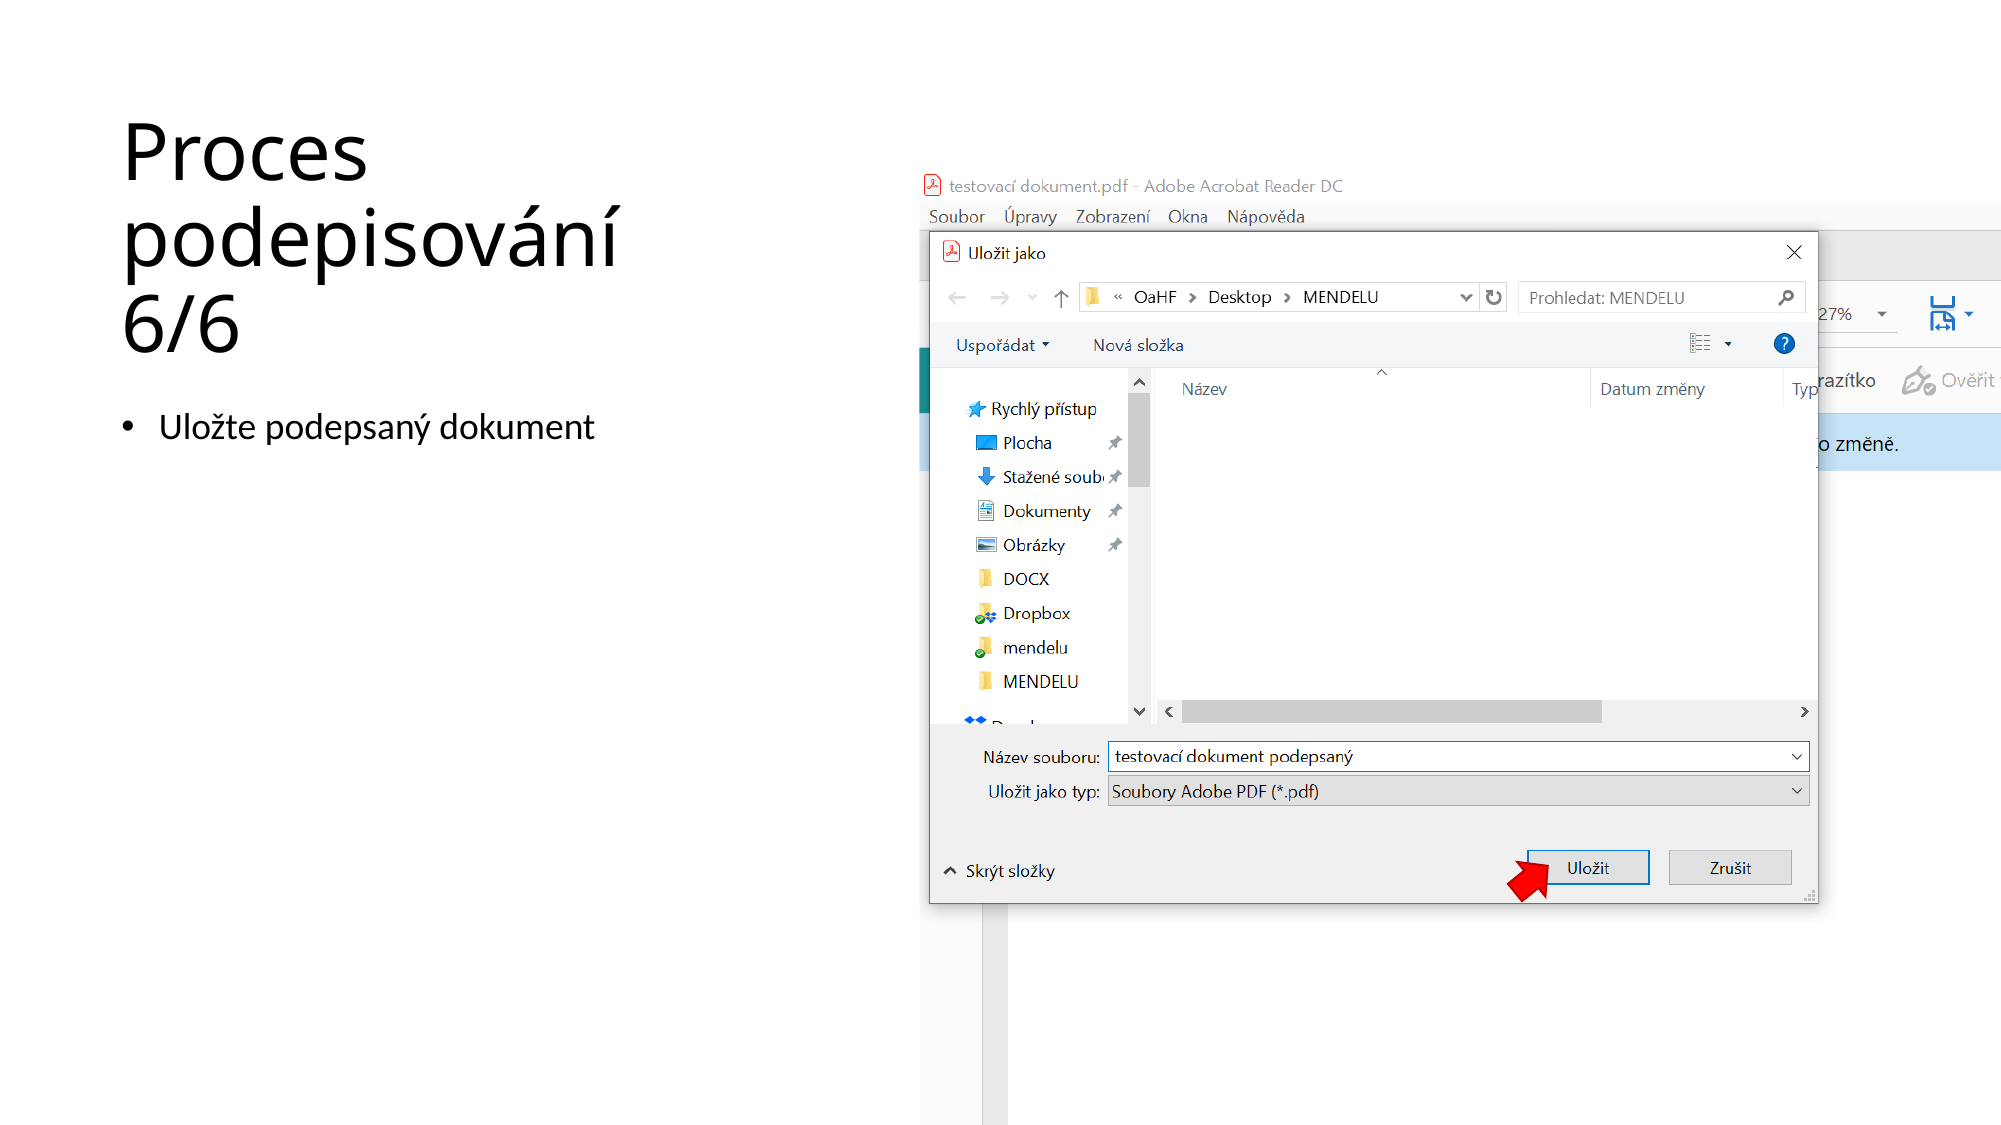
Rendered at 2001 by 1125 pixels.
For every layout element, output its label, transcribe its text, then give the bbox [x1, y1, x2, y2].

picture [919, 169, 2001, 1125]
title Proces podepisování 6/6 [106, 103, 706, 379]
list Uložte podepsaný dokument [106, 399, 706, 1021]
